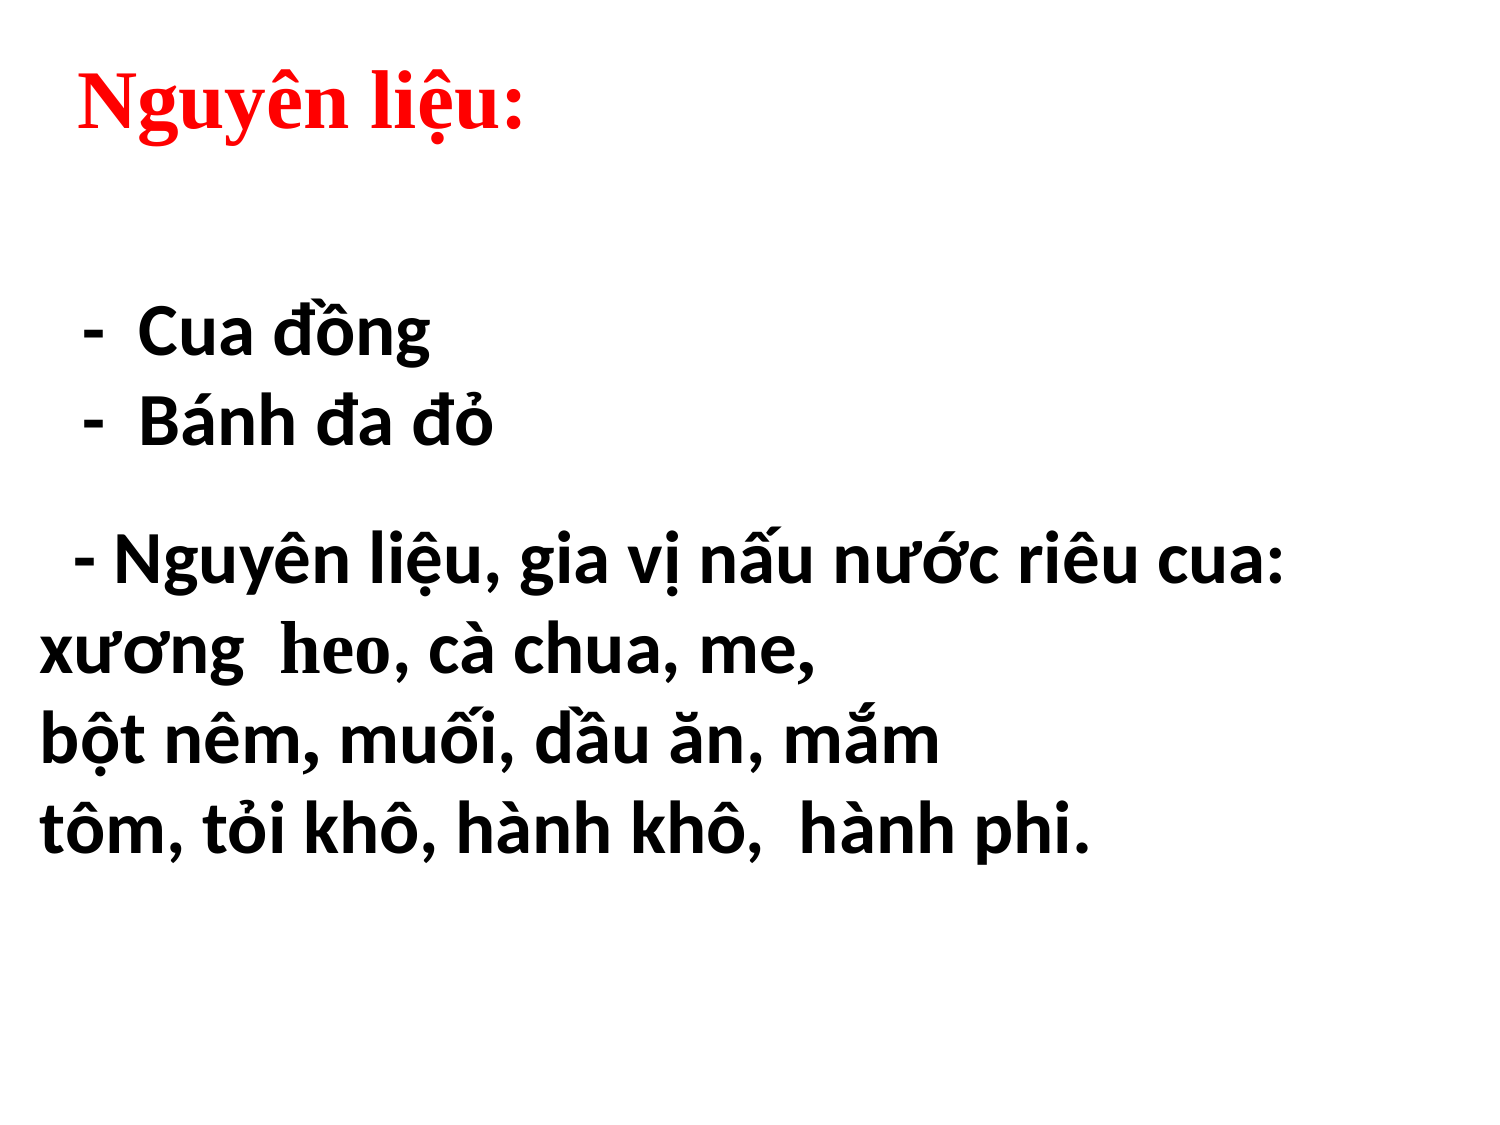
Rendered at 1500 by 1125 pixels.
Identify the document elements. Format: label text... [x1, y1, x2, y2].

text_box - Cua đồng - Bánh đa đỏ [67, 202, 1174, 539]
text_box Nguyên liệu: [62, 37, 600, 253]
title - Nguyên liệu, gia vị nấu nước riêu cua: xương heo, cà chua, me, bột nêm, muối, dầu ăn, mắm tôm, tỏi khô, hành khô, hành phi. [24, 425, 1425, 952]
